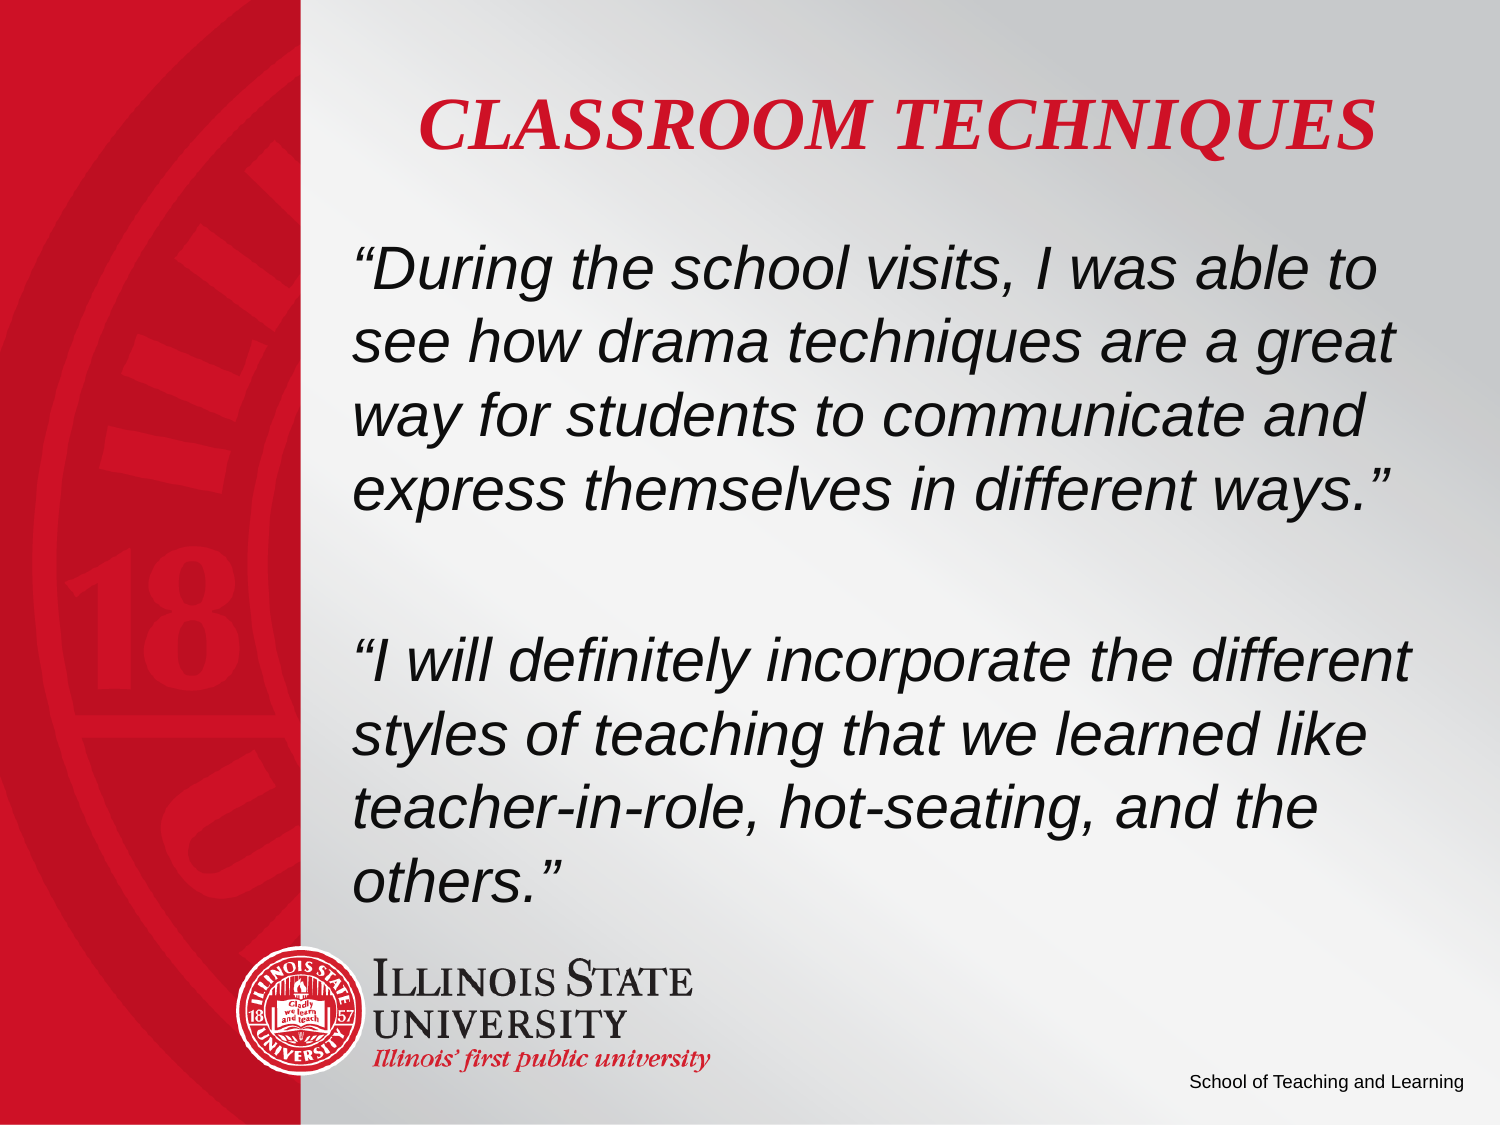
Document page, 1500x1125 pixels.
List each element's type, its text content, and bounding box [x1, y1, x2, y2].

title Classroom Techniques [337, 45, 1460, 196]
picture [0, 0, 1500, 1125]
list “During the school visits, I was able to see how drama techniques are a great way for students to communicate and express themselves in different ways.” “I will definitely incorporate the different styles of teaching that we learned like teacher-in-role, hot-seating, and the others.” [337, 220, 1460, 933]
